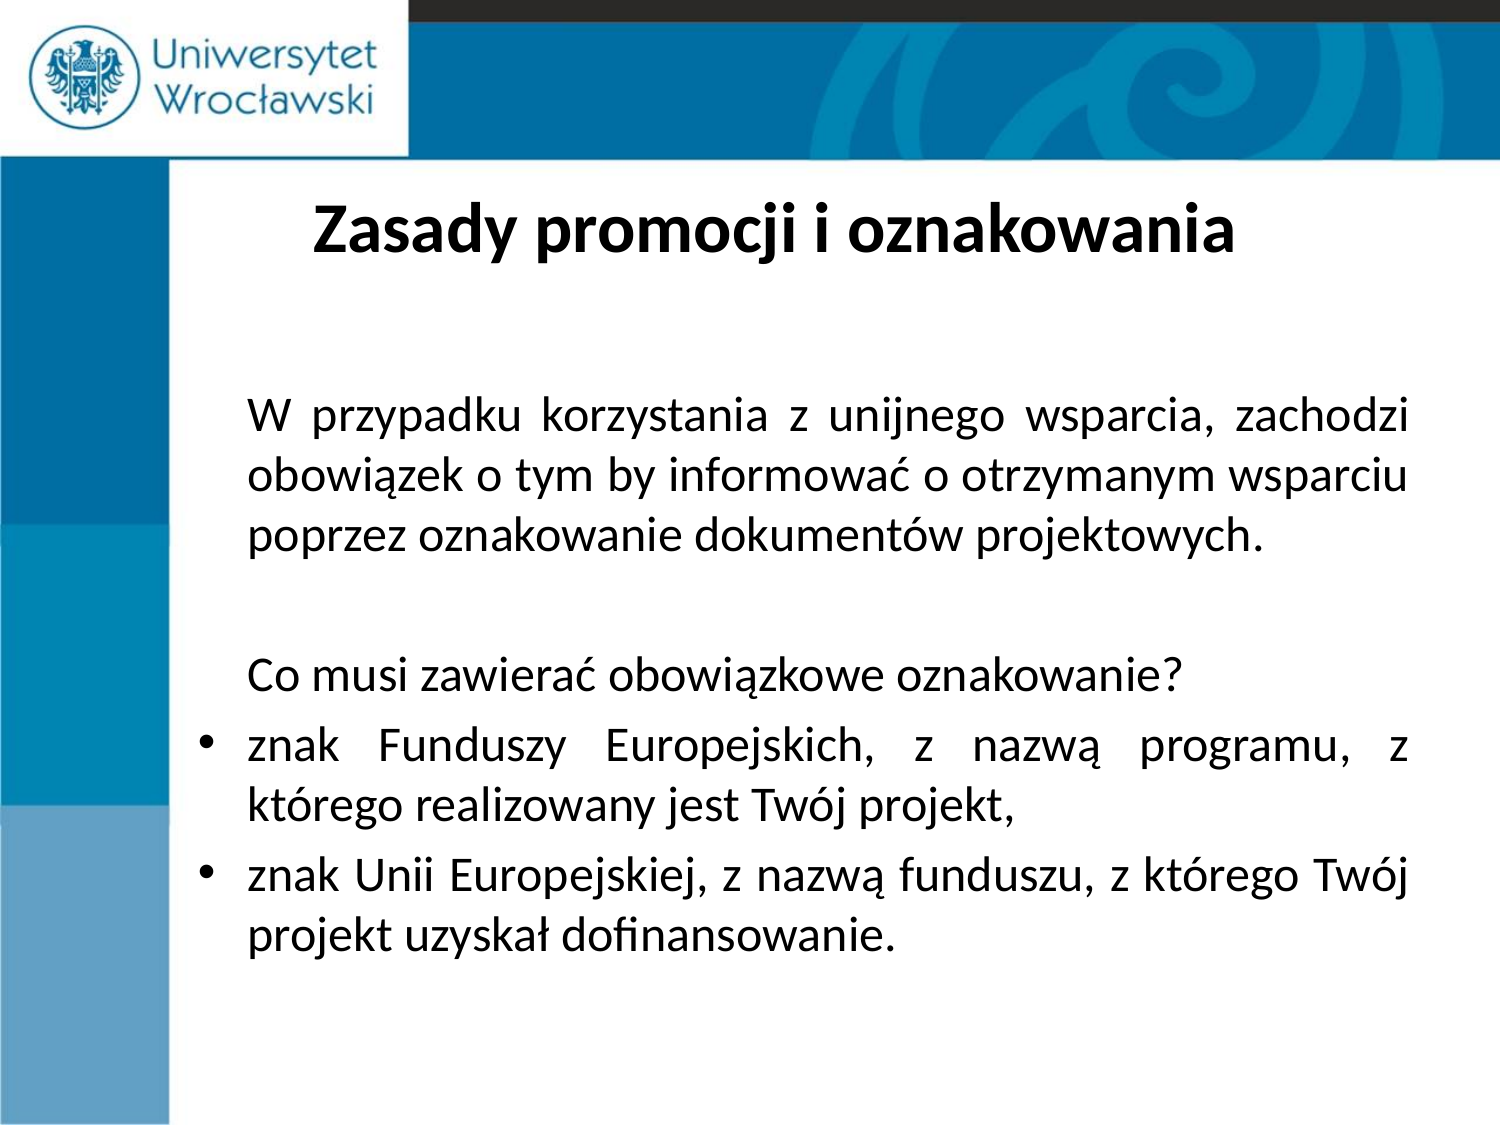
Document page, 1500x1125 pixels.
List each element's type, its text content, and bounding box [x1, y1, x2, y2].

picture [0, 0, 1500, 1125]
list W przypadku korzystania z unijnego wsparcia, zachodzi obowiązek o tym by informować o otrzymanym wsparciu poprzez oznakowanie dokumentów projektowych. Co musi zawierać obowiązkowe oznakowanie? znak Funduszy Europejskich, z nazwą programu, z którego realizowany jest Twój projekt, znak Unii Europejskiej, z nazwą funduszu, z którego Twój projekt uzyskał dofinansowanie. [183, 373, 1425, 1005]
title Zasady promocji i oznakowania [100, 172, 1451, 361]
